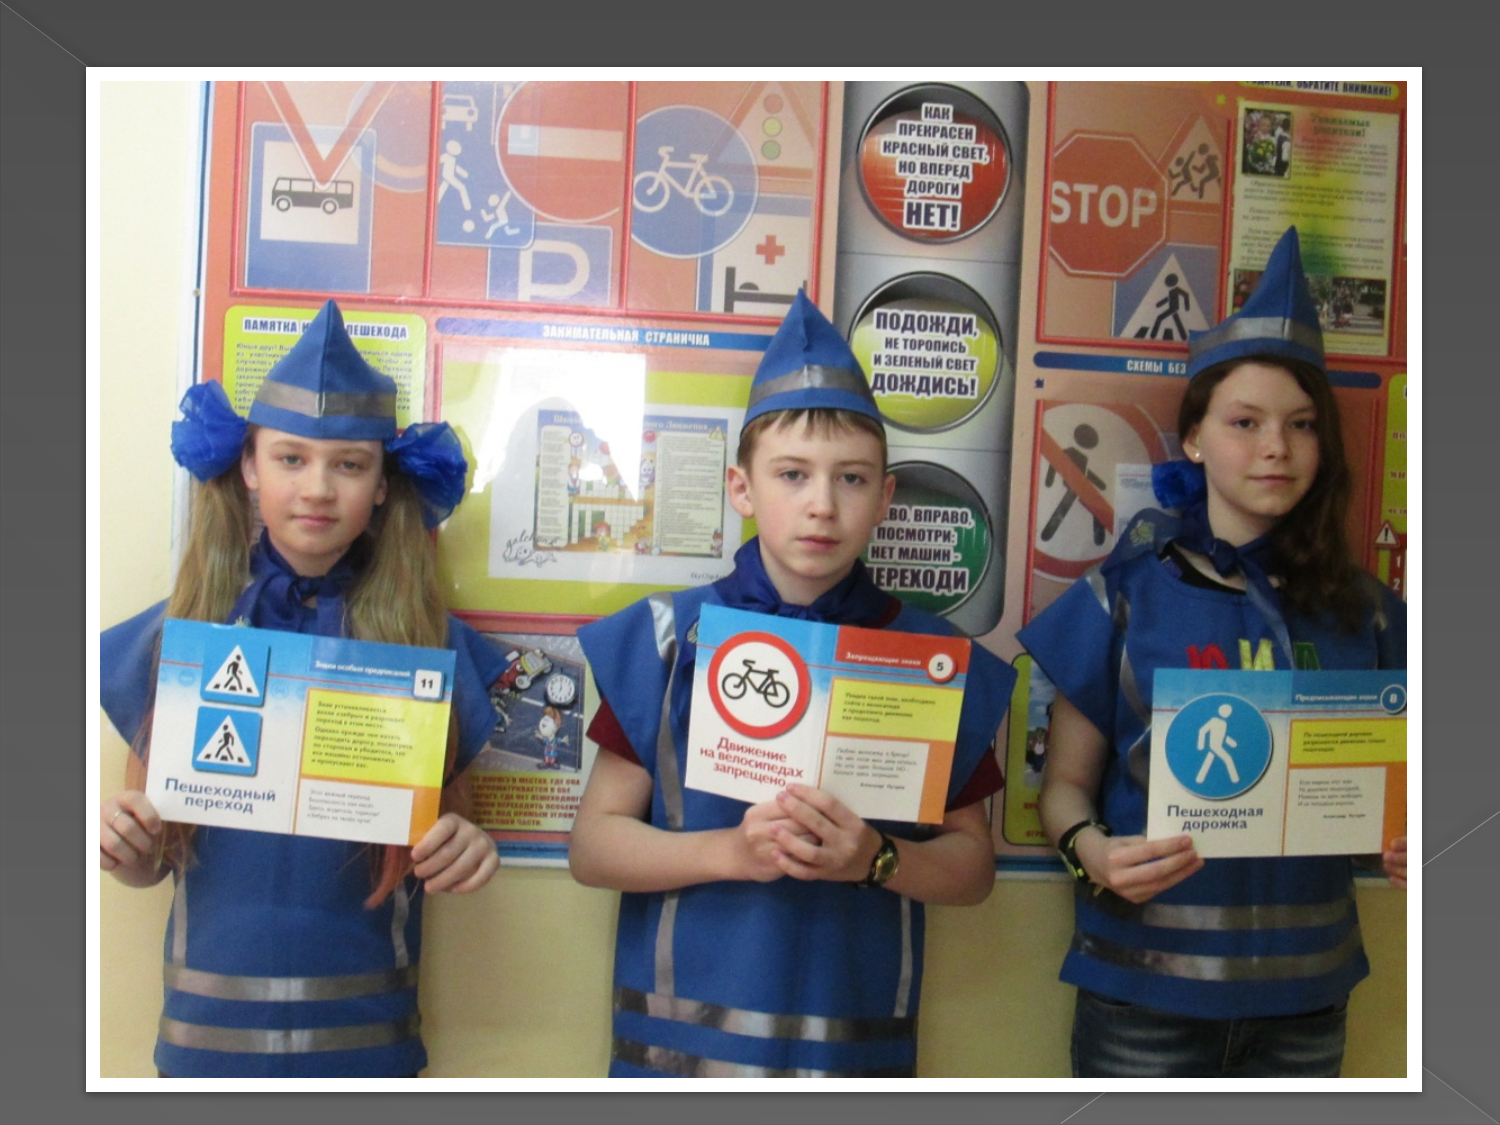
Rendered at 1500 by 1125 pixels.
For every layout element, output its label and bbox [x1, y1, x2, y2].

list [100, 81, 1408, 1078]
